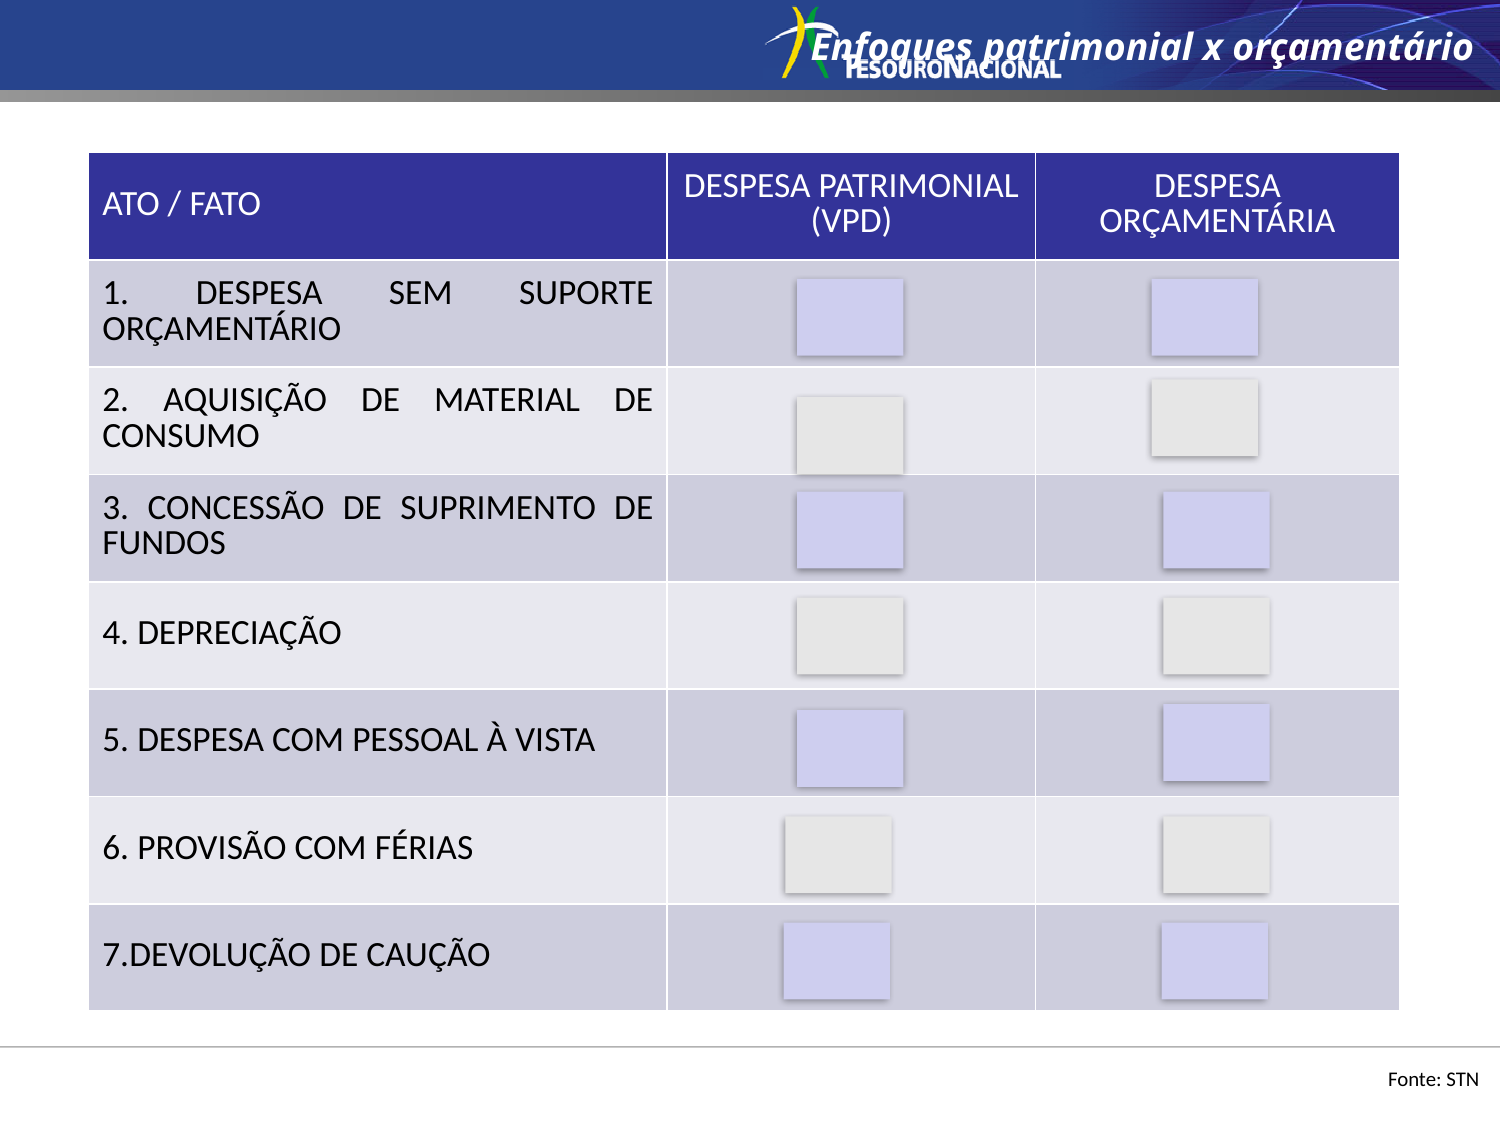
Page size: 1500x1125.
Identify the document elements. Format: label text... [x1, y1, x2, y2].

text_box [1160, 594, 1273, 677]
table_cell [1036, 368, 1399, 474]
table_cell [1036, 261, 1399, 366]
table_cell [668, 368, 1035, 474]
text_box [1148, 376, 1261, 459]
text_box [794, 707, 907, 790]
table_cell [668, 690, 1035, 796]
table_cell [1036, 583, 1399, 688]
table_header DESPESA PATRIMONIAL (VPD) [668, 153, 1035, 259]
text_box [1148, 276, 1261, 359]
table_cell 3. CONCESSÃO DE SUPRIMENTO DE FUNDOS [89, 475, 666, 581]
text_box [794, 394, 907, 477]
text_box [781, 920, 893, 1003]
table_cell [1036, 475, 1399, 581]
table_cell 2. AQUISIÇÃO DE MATERIAL DE CONSUMO [89, 368, 666, 474]
table_cell [668, 583, 1035, 688]
table_cell 4. DEPRECIAÇÃO [89, 583, 666, 688]
table_cell [1036, 690, 1399, 796]
table_header ATO / FATO [89, 153, 666, 259]
table_cell 6. PROVISÃO COM FÉRIAS [89, 797, 666, 903]
table_cell [1036, 905, 1399, 1010]
table_cell [668, 797, 1035, 903]
text_box Enfoques patrimonial x orçamentário [138, 16, 1489, 82]
text_box [1160, 813, 1273, 896]
text_box [1160, 701, 1273, 784]
table_header DESPESA ORÇAMENTÁRIA [1036, 153, 1399, 259]
text_box [794, 488, 907, 571]
text_box [794, 276, 907, 359]
table_cell 1. DESPESA SEM SUPORTE ORÇAMENTÁRIO [89, 261, 666, 366]
table_cell [668, 475, 1035, 581]
table_cell [668, 261, 1035, 366]
table_cell 5. DESPESA COM PESSOAL À VISTA [89, 690, 666, 796]
text_box [794, 594, 907, 677]
text_box [1160, 488, 1273, 571]
table_cell 7.DEVOLUÇÃO DE CAUÇÃO [89, 905, 666, 1010]
text_box [1159, 920, 1271, 1003]
text_box [782, 813, 895, 896]
picture [0, 0, 1500, 90]
table_cell [1036, 797, 1399, 903]
table_cell [668, 905, 1035, 1010]
